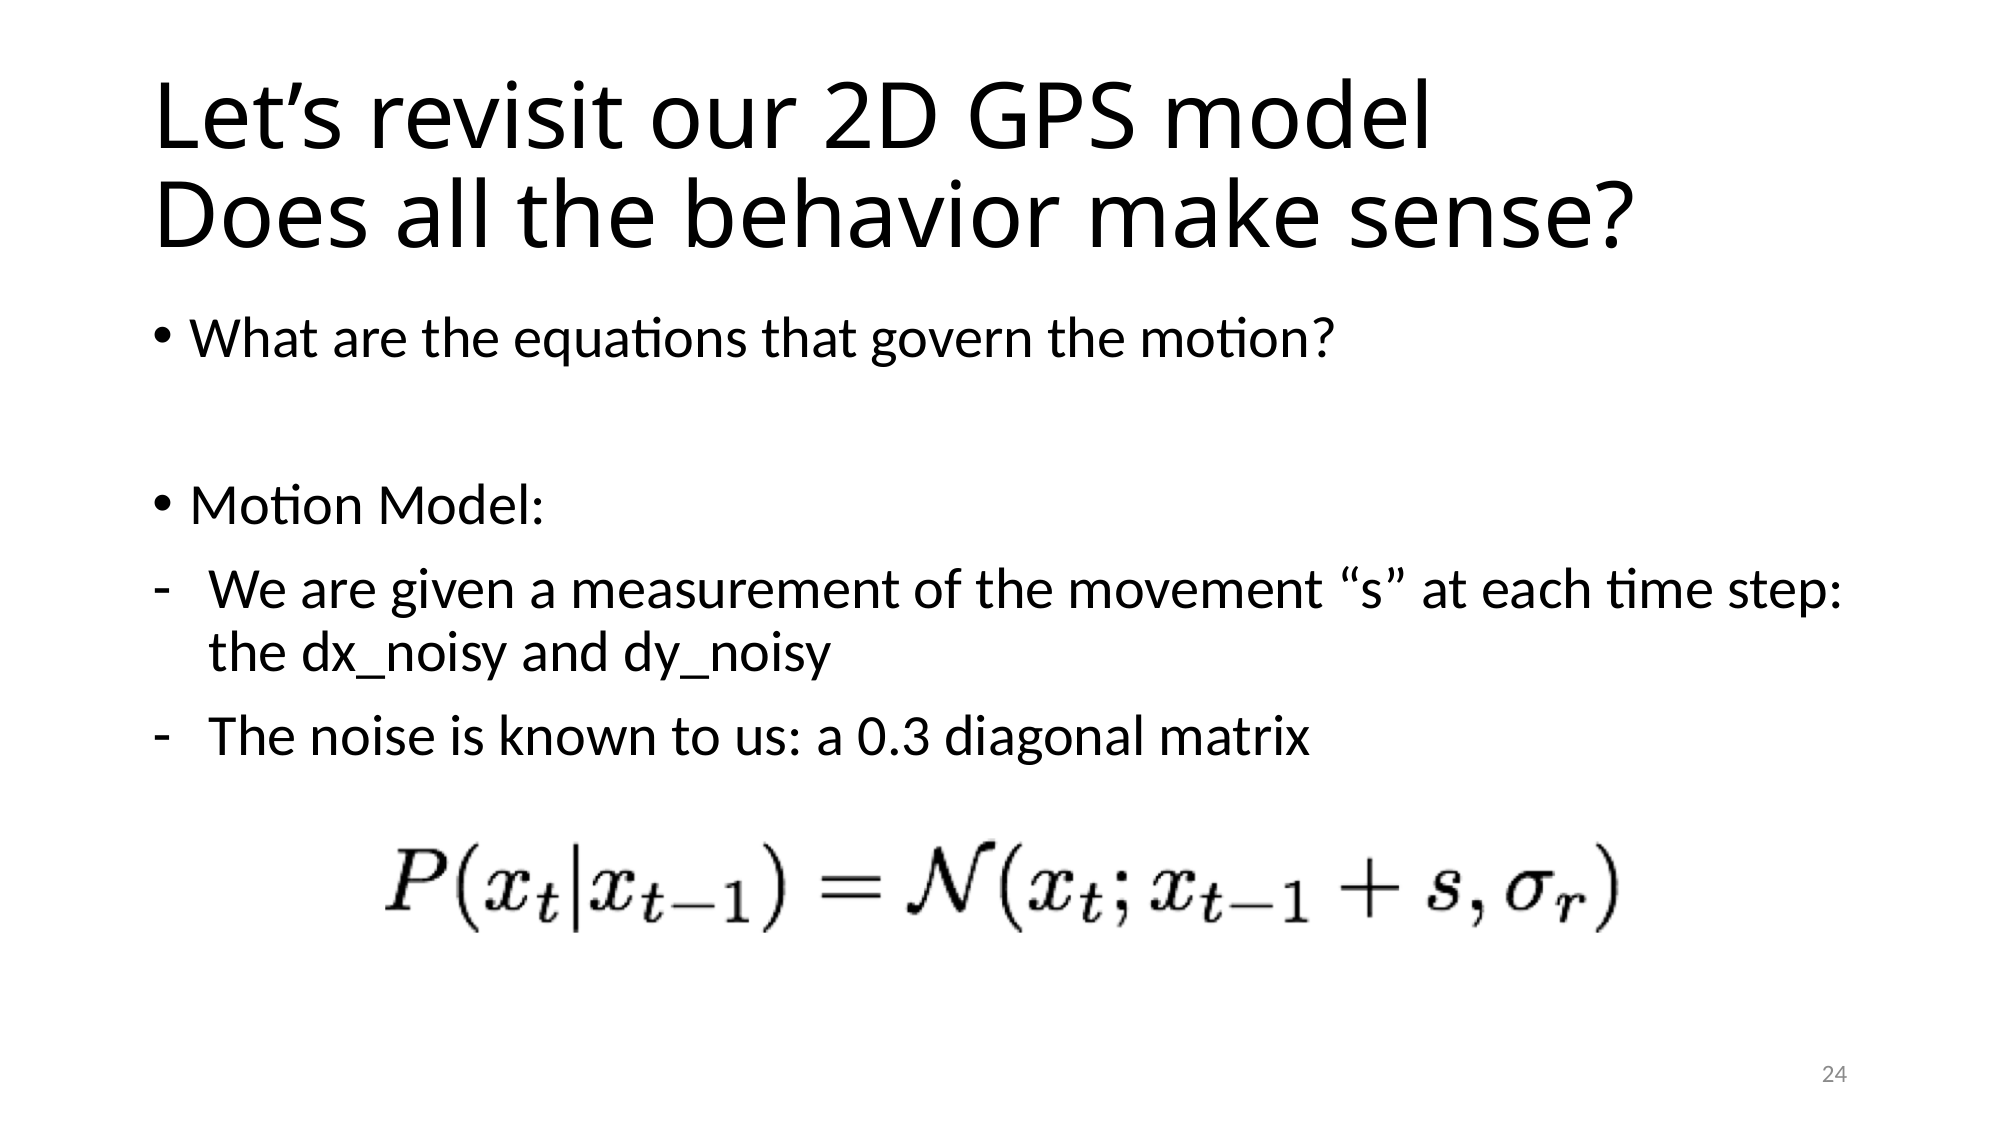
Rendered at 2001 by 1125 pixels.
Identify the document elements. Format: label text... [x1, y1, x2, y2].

list What are the equations that govern the motion? Motion Model: We are given a measurement of the movement “s” at each time step: the dx_noisy and dy_noisy The noise is known to us: a 0.3 diagonal matrix [137, 299, 1863, 1014]
slide_number 24 [1412, 1042, 1863, 1103]
picture [362, 813, 1638, 959]
title Let’s revisit our 2D GPS model Does all the behavior make sense? [137, 59, 1863, 278]
